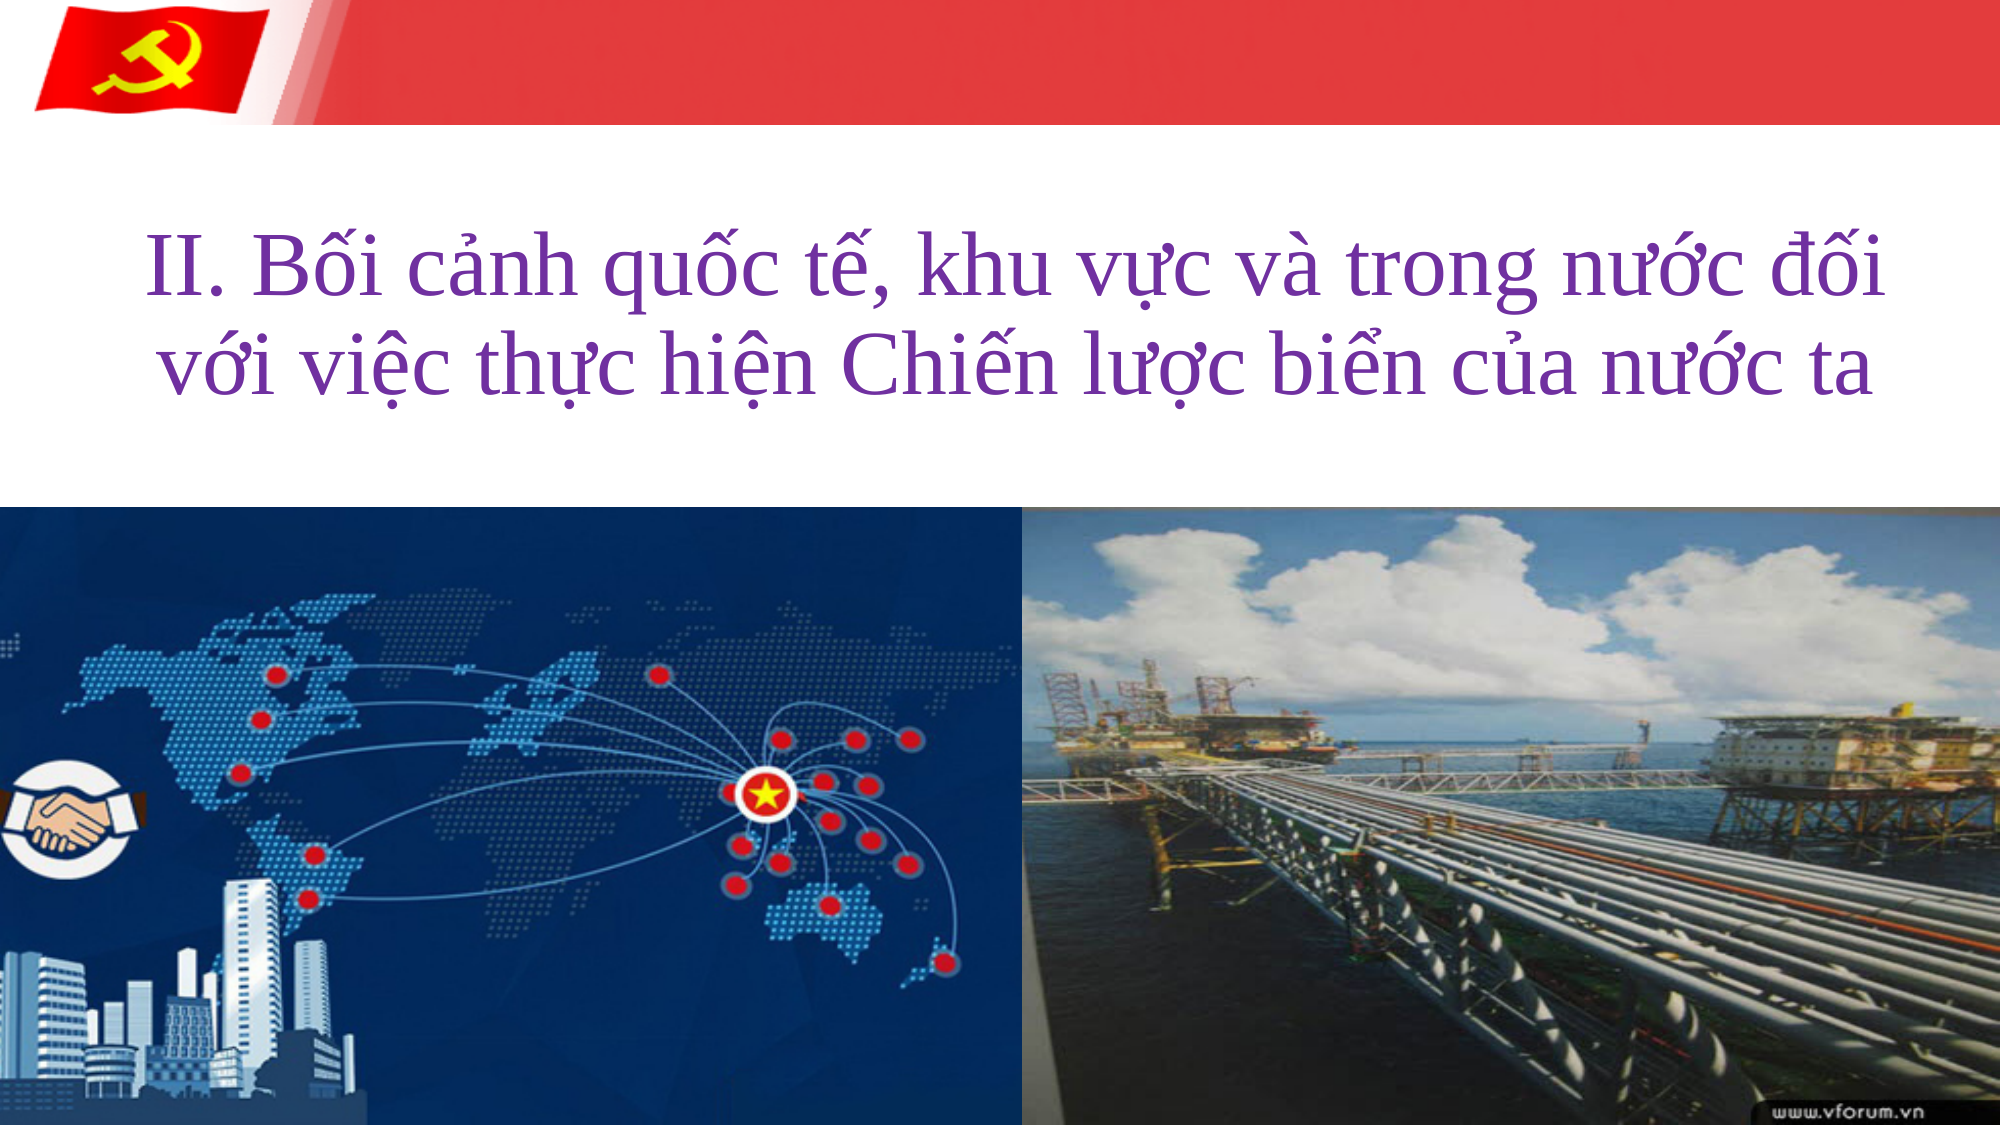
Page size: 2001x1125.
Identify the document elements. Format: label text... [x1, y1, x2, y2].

title II. Bối cảnh quốc tế, khu vực và trong nước đối với việc thực hiện Chiến lược biển của nước ta [111, 206, 1924, 425]
picture [0, 0, 2000, 125]
picture [0, 507, 2000, 1125]
